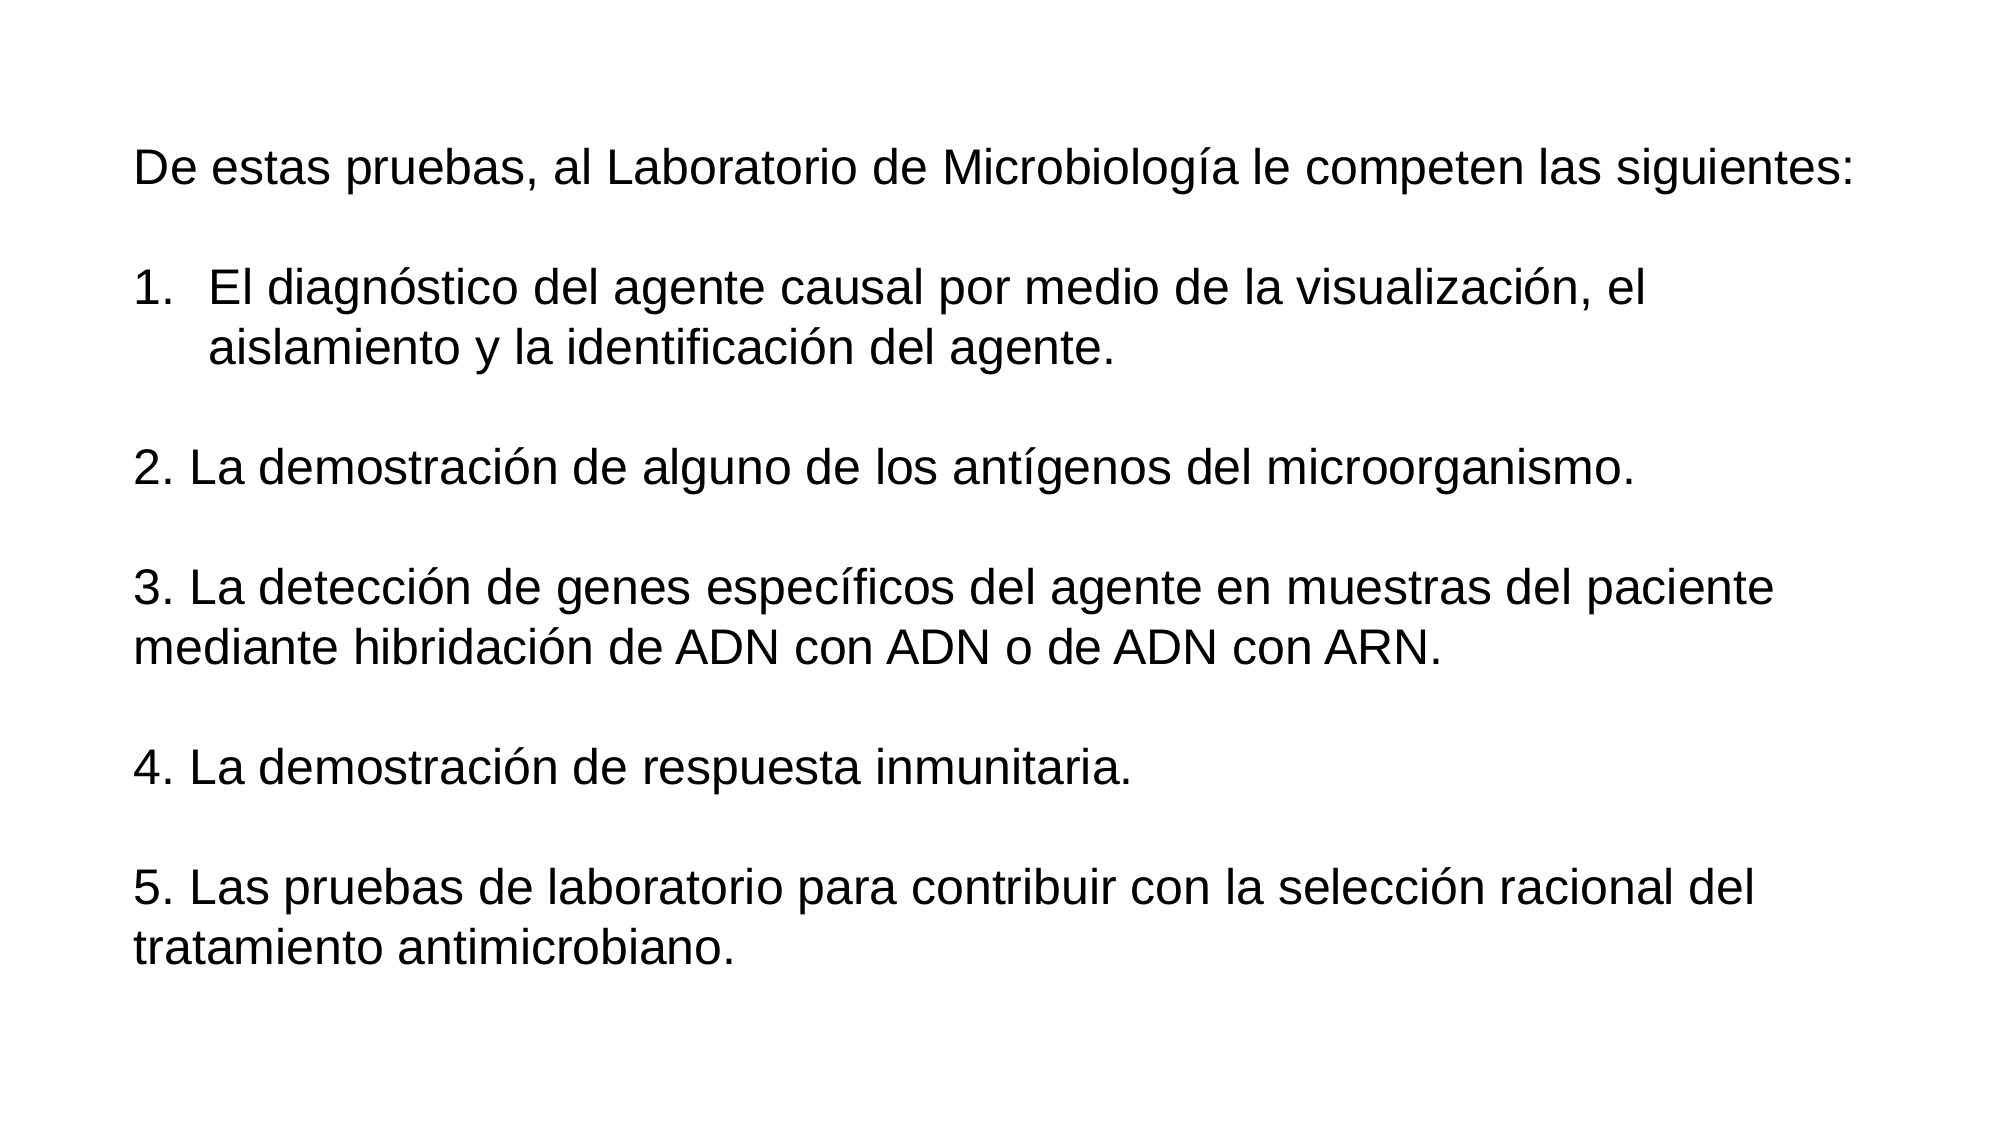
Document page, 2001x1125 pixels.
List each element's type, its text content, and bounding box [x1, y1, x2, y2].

text_box De estas pruebas, al Laboratorio de Microbiología le competen las siguientes: El diagnóstico del agente causal por medio de la visualización, el aislamiento y la identificación del agente. 2. La demostración de alguno de los antígenos del microorganismo. 3. La detección de genes específicos del agente en muestras del paciente mediante hibridación de ADN con ADN o de ADN con ARN. 4. La demostración de respuesta inmunitaria. 5. Las pruebas de laboratorio para contribuir con la selección racional del tratamiento antimicrobiano. [119, 127, 1877, 982]
